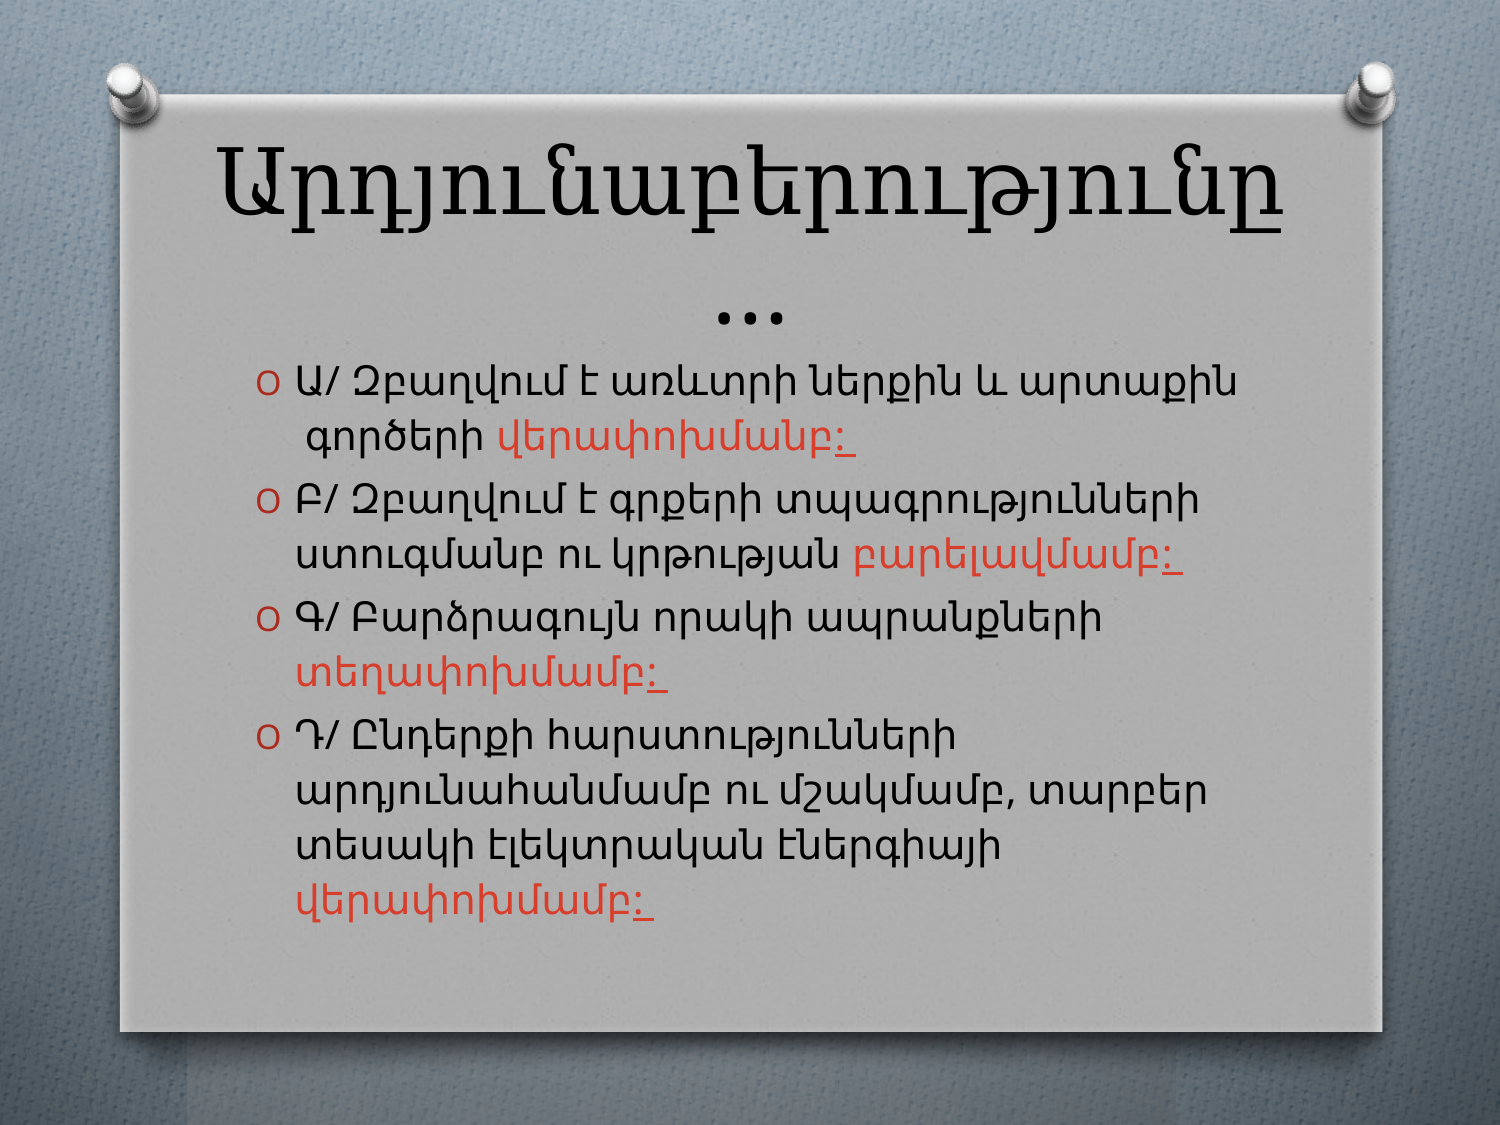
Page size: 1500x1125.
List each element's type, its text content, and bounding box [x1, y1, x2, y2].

picture [1317, 35, 1439, 156]
list Ա/ Զբաղվում է առևտրի ներքին և արտաքին գործերի վերափոխմանբ: Բ/ Զբաղվում է գրքերի տպագրությունների ստուգմանբ ու կրթության բարելավմամբ: Գ/ Բարձրագույն որակի ապրանքների տեղափոխմամբ: Դ/ Ընդերքի հարստությունների արդյունահանմամբ ու մշակմամբ, տարբեր տեսակի էլեկտրական էներգիայի վերափոխմամբ: [240, 347, 1257, 939]
picture [75, 29, 198, 153]
title Արդյունաբերությունը… [179, 134, 1323, 332]
